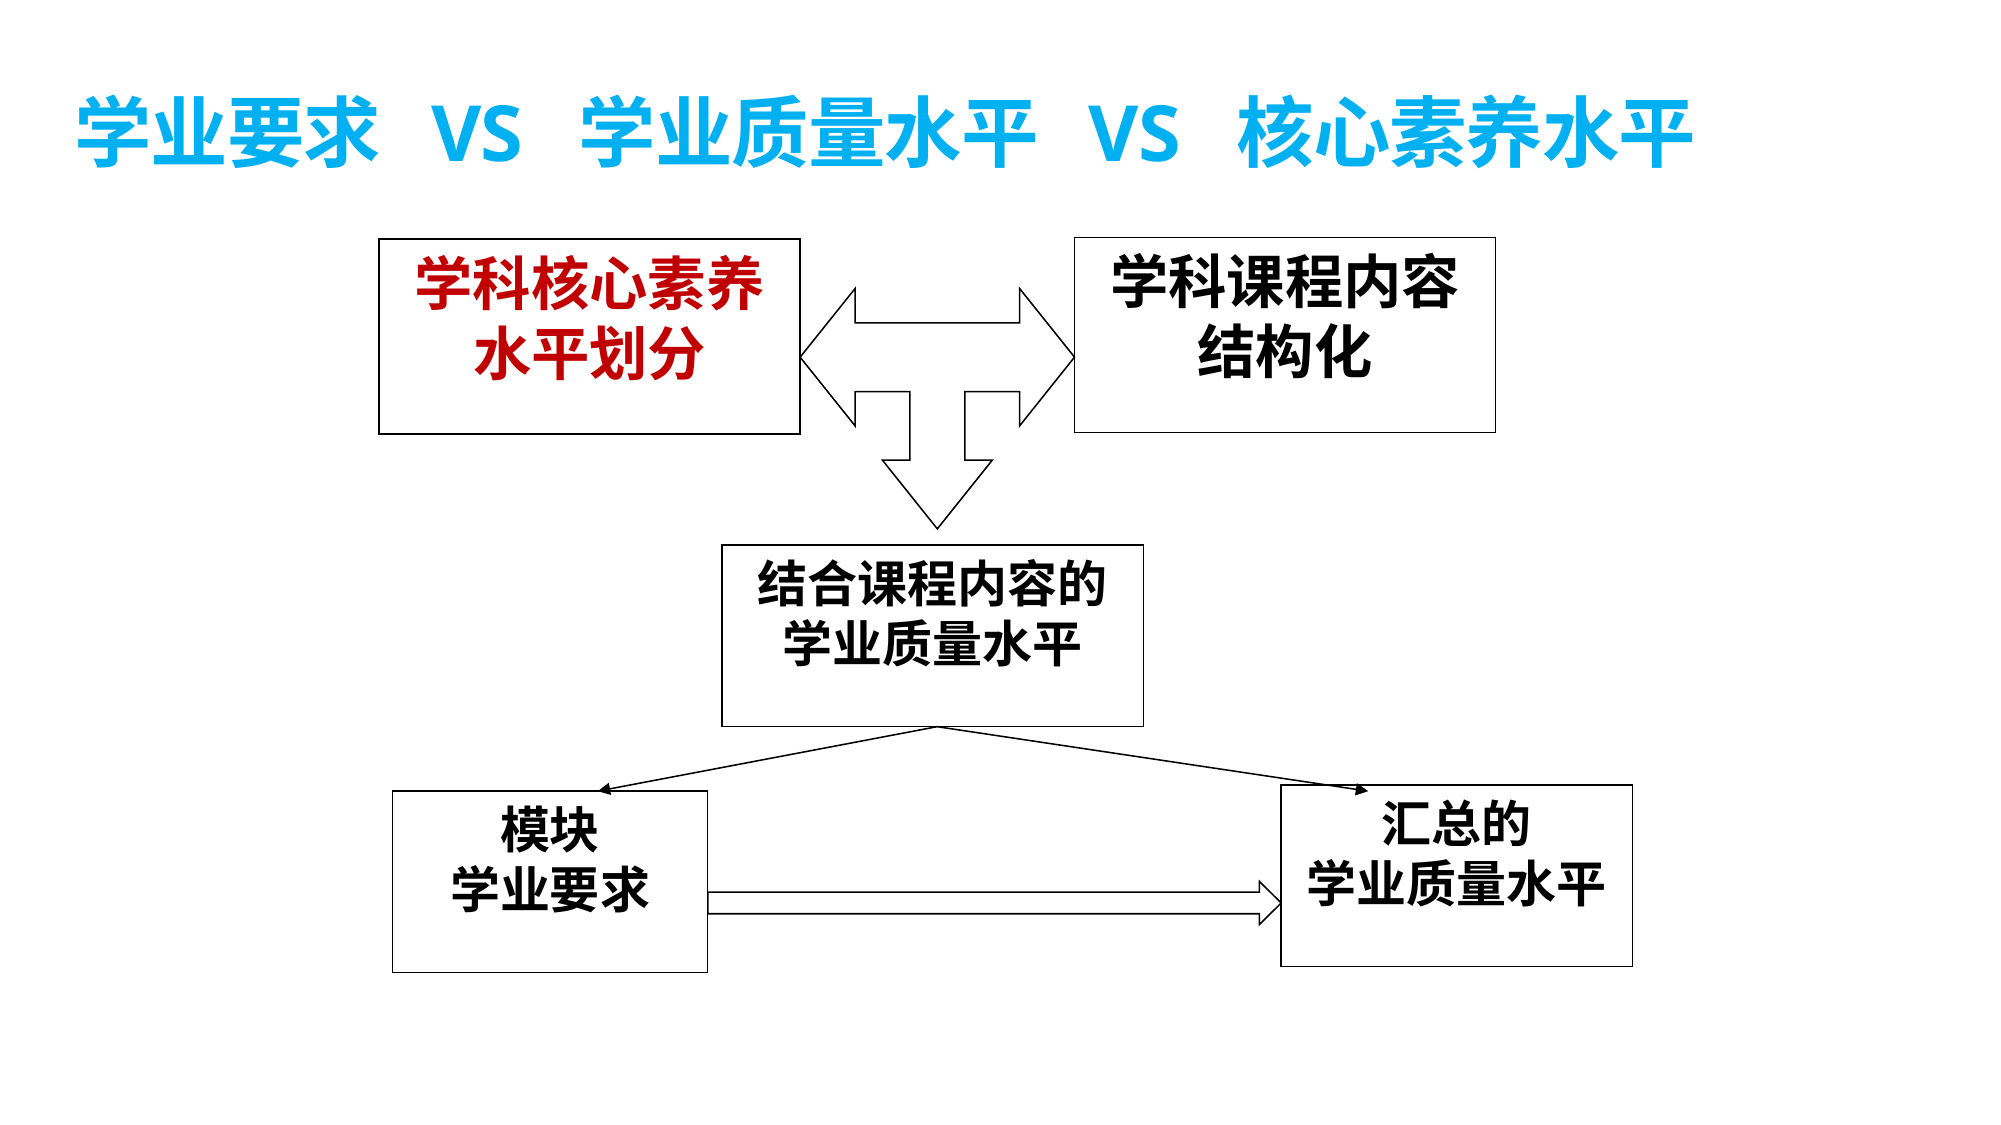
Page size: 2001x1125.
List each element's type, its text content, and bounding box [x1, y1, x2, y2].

text_box [707, 881, 1282, 925]
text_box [936, 726, 1369, 792]
text_box 结合课程内容的学业质量水平 [722, 545, 1144, 723]
text_box 汇总的 学业质量水平 [1281, 785, 1633, 967]
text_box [597, 726, 935, 792]
text_box 学科核心素养 水平划分 [378, 239, 801, 435]
text_box [800, 288, 1075, 529]
text_box 学科课程内容 结构化 [1074, 237, 1496, 433]
text_box 模块 学业要求 [392, 791, 708, 973]
title 学业要求 VS 学业质量水平 VS 核心素养水平 [59, 22, 1815, 185]
